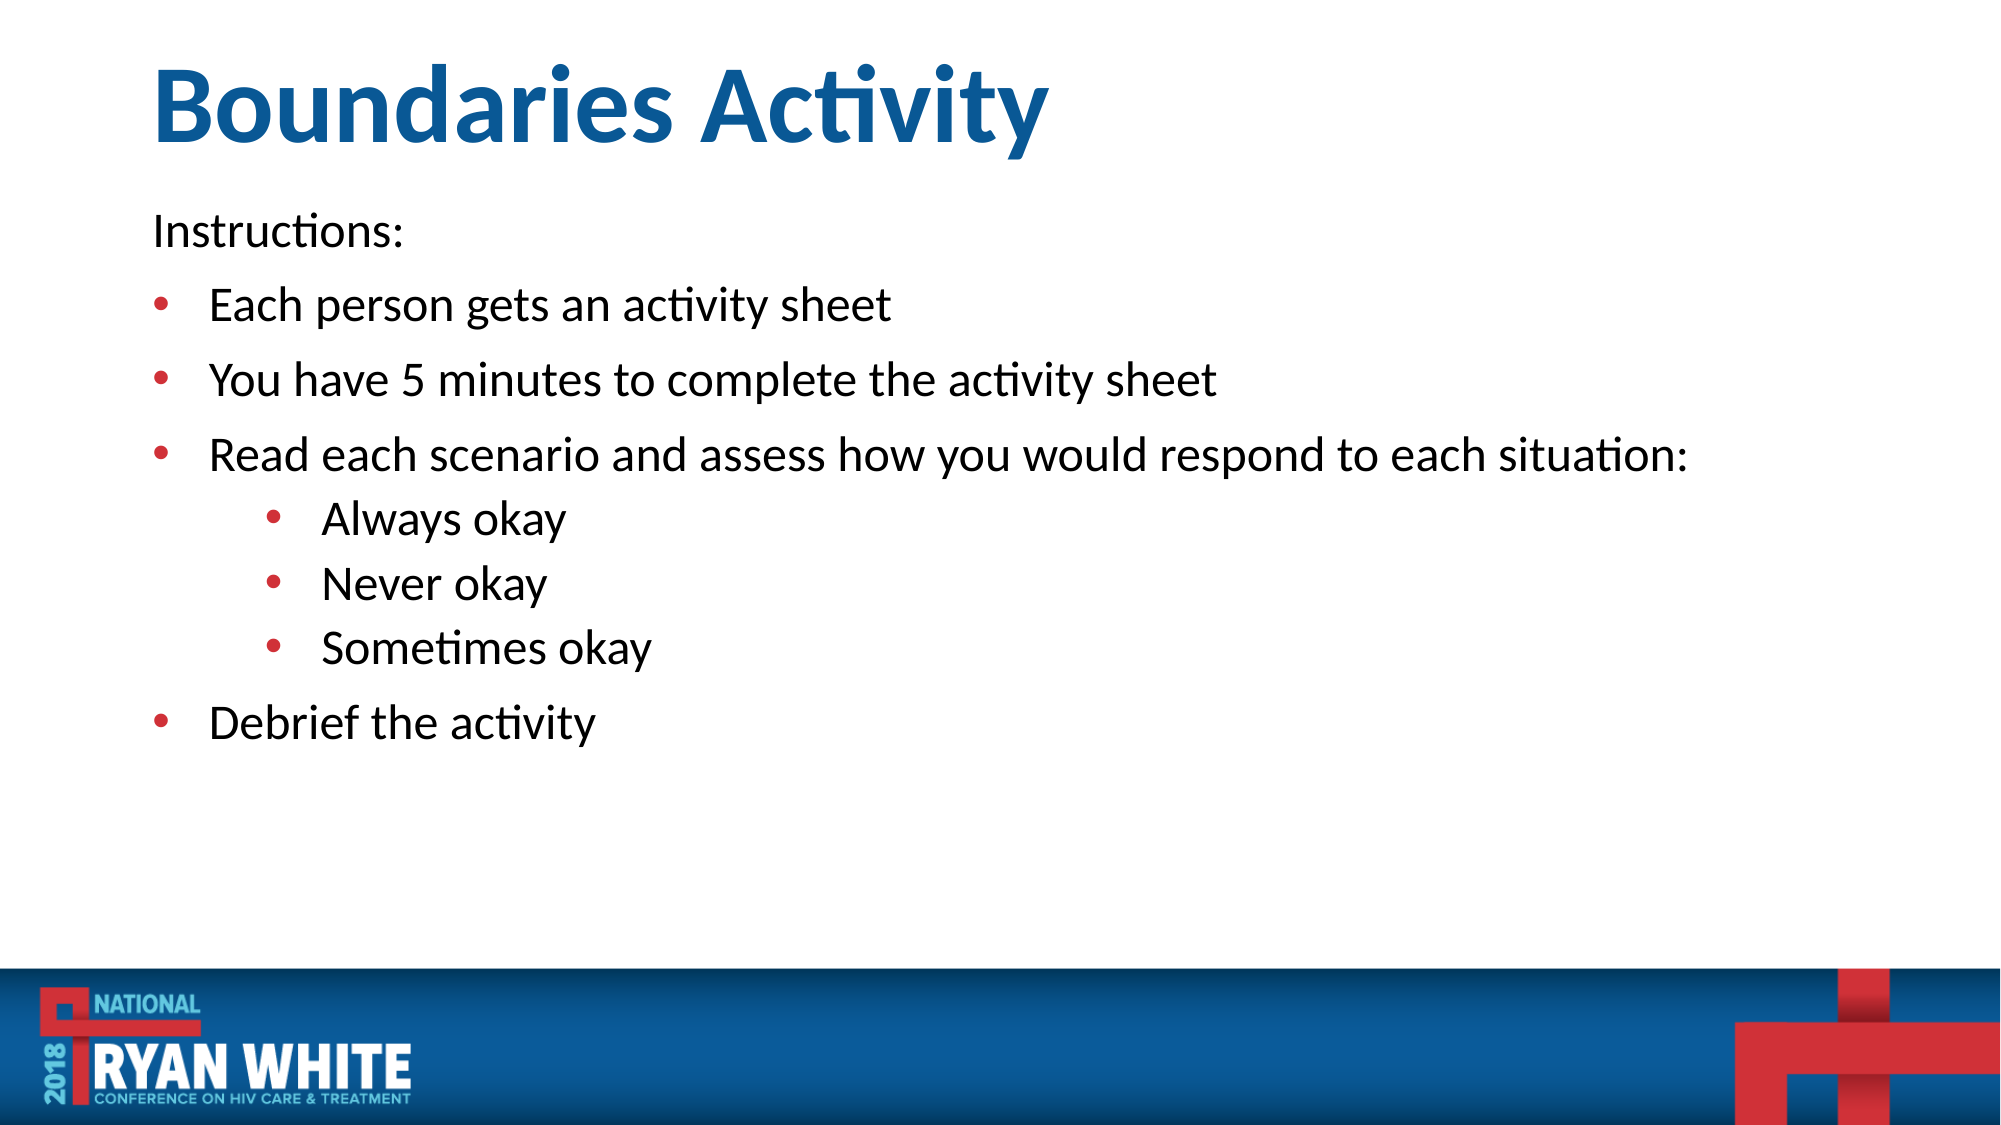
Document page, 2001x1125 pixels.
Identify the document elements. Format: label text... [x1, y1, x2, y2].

list Instructions: Each person gets an activity sheet You have 5 minutes to complete the activity sheet Read each scenario and assess how you would respond to each situation: Always okay Never okay Sometimes okay Debrief the activity [137, 196, 1863, 927]
title Boundaries Activity [137, 38, 1863, 175]
picture [0, 0, 2001, 1125]
